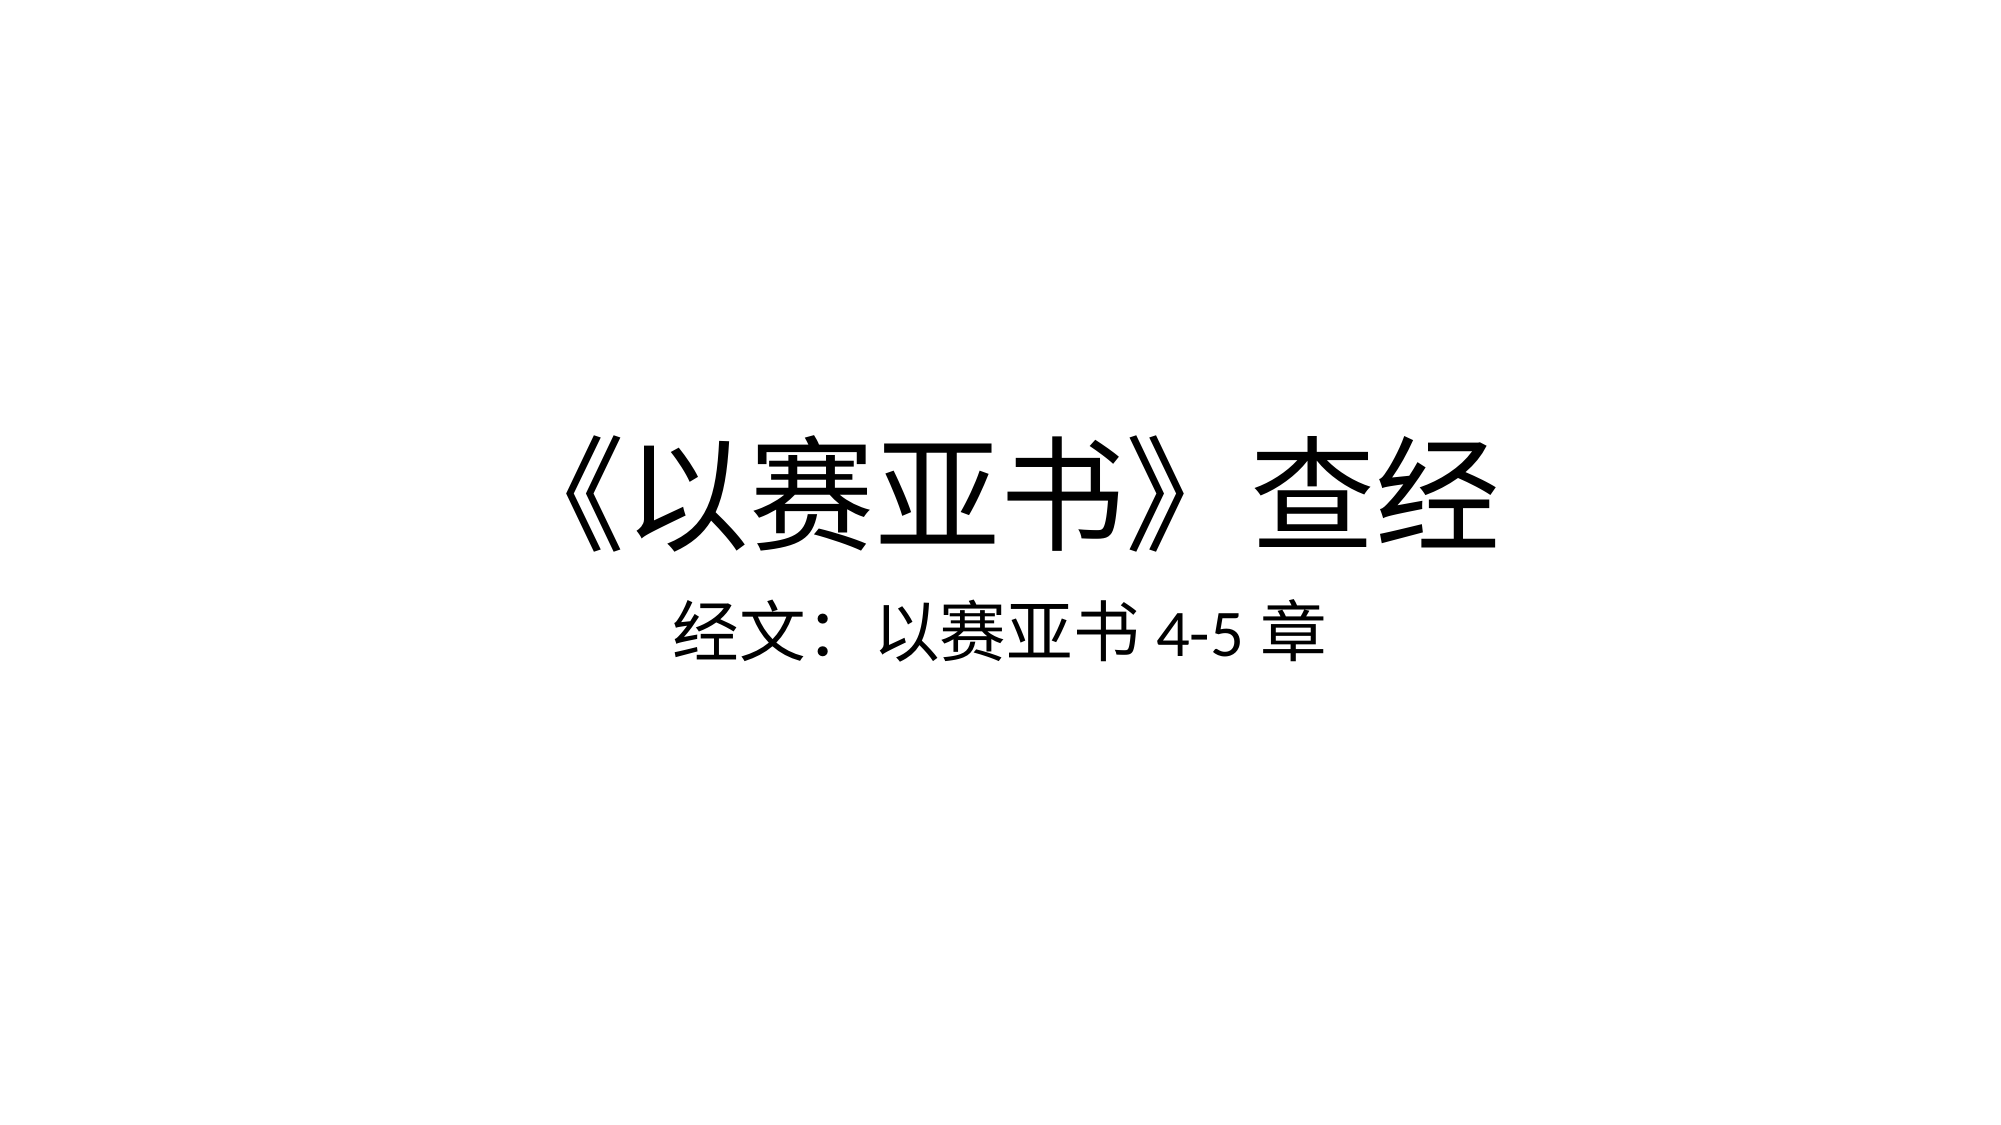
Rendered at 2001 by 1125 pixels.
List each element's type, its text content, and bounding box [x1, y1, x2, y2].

title 《以赛亚书》查经 [249, 184, 1750, 576]
subtitle 经文：以赛亚书4-5章 [249, 590, 1750, 863]
